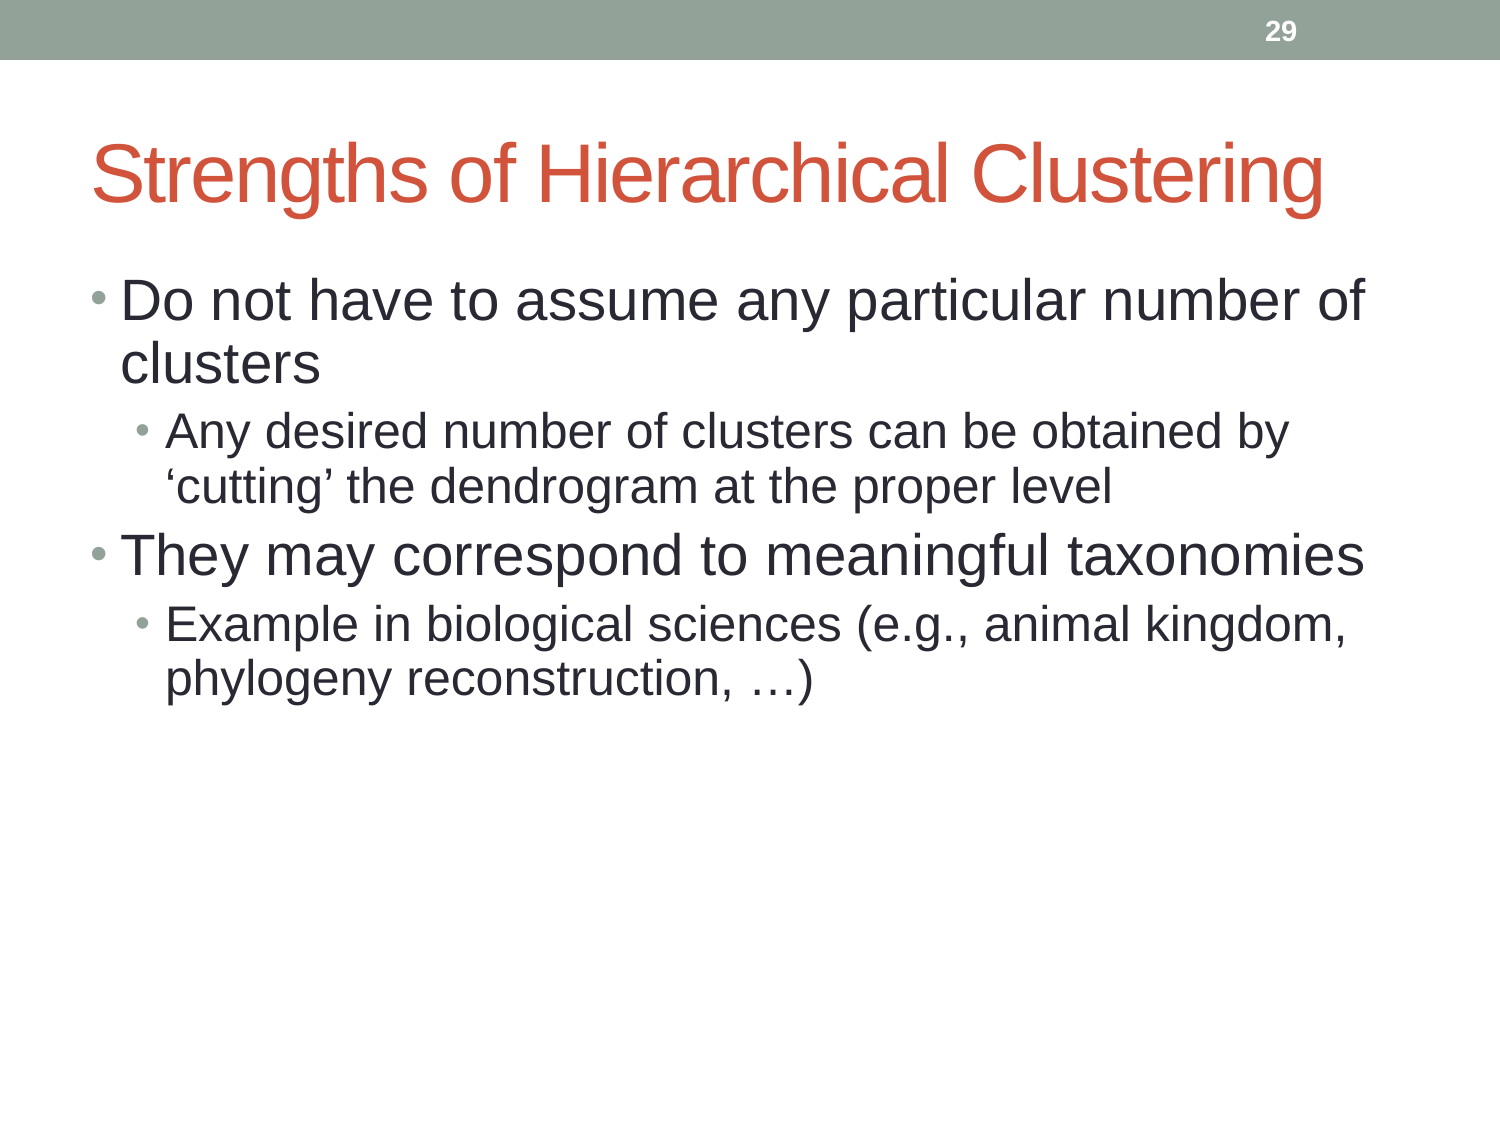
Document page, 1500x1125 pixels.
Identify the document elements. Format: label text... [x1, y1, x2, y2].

title Strengths of Hierarchical Clustering [75, 87, 1425, 250]
list Do not have to assume any particular number of clusters Any desired number of clusters can be obtained by ‘cutting’ the dendrogram at the proper level They may correspond to meaningful taxonomies Example in biological sciences (e.g., animal kingdom, phylogeny reconstruction, …) [75, 262, 1425, 1063]
slide_number 29 [1250, 3, 1425, 57]
